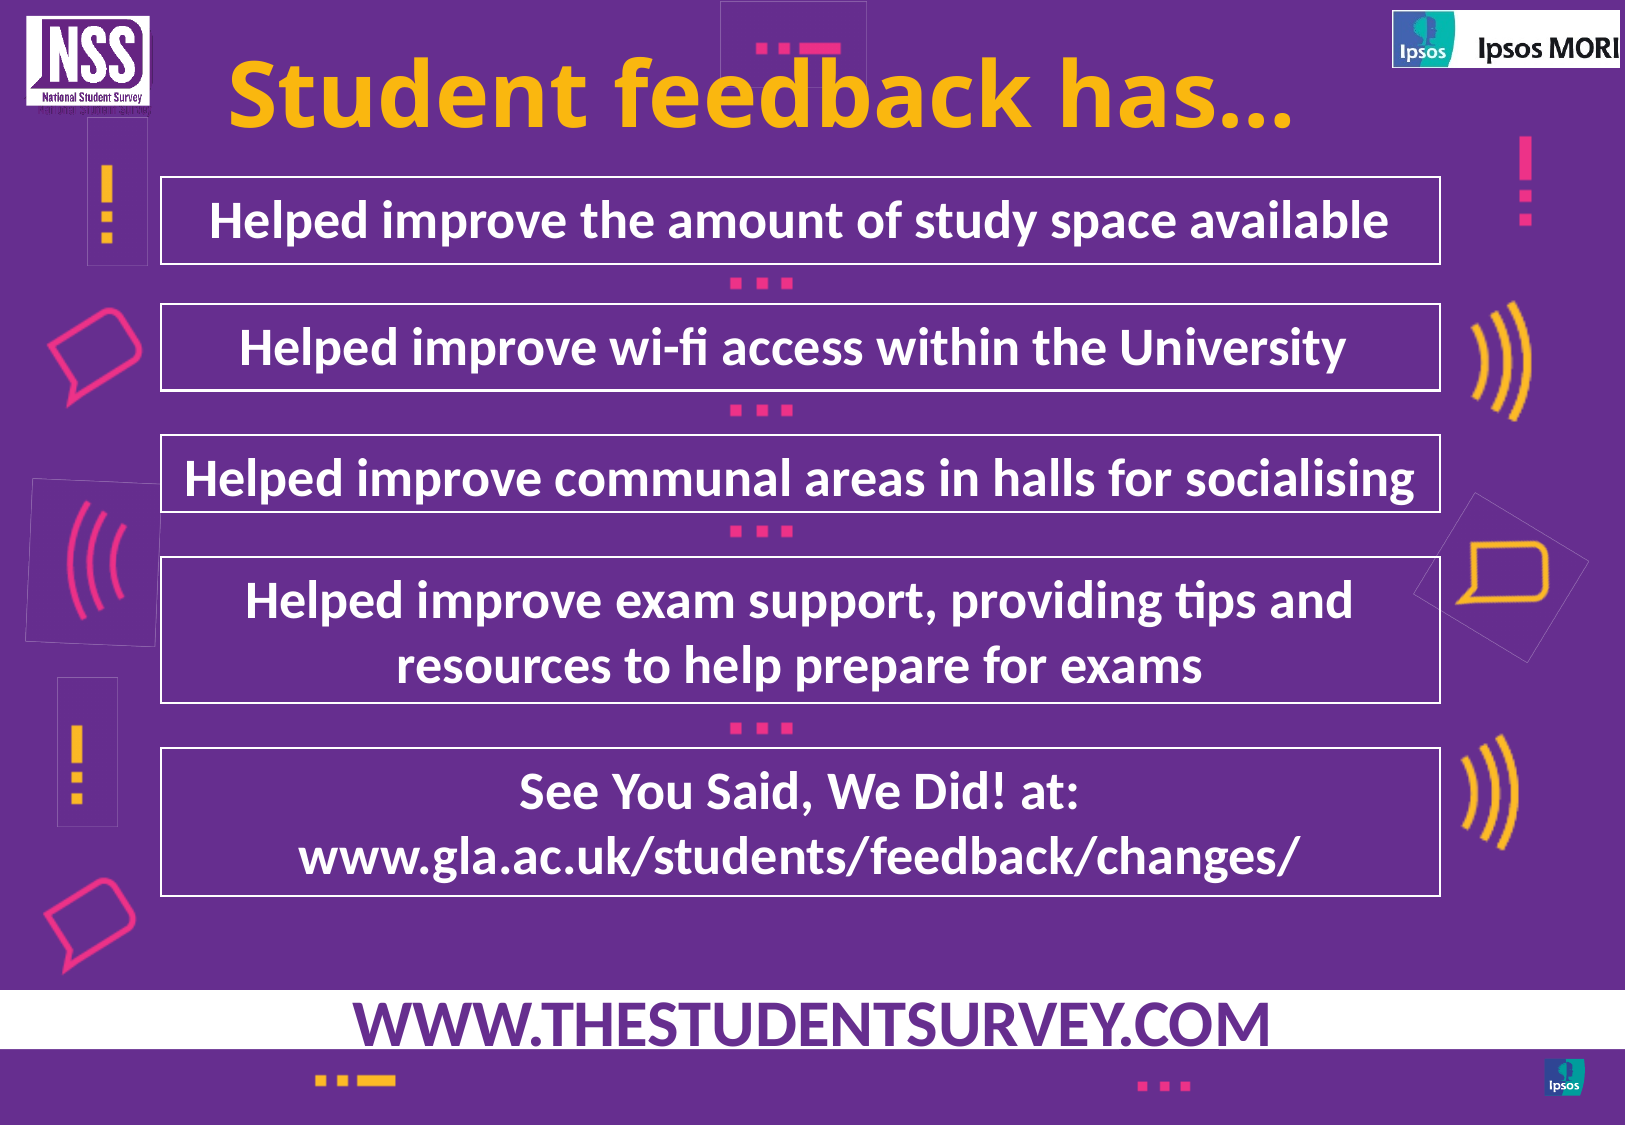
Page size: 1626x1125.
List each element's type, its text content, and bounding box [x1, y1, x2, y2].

text_box Helped improve communal areas in halls for socialising [160, 434, 1441, 513]
picture [12, 13, 168, 117]
text_box Helped improve exam support, providing tips and resources to help prepare for exams [160, 556, 1441, 704]
picture [708, 683, 827, 767]
text_box WWW.THESTUDENTSURVEY.COM [0, 990, 1625, 1050]
picture [31, 303, 168, 464]
picture [721, 0, 866, 118]
picture [708, 486, 827, 570]
picture [1392, 10, 1620, 68]
picture [1440, 715, 1544, 868]
picture [26, 479, 160, 646]
text_box See You Said, We Did! at: www.gla.ac.uk/students/feedback/changes/ [160, 747, 1441, 897]
picture [708, 239, 827, 322]
picture [43, 118, 193, 265]
text_box Helped improve wi-fi access within the University [168, 303, 1441, 392]
title Student feedback has… [129, 59, 1394, 148]
picture [34, 870, 153, 988]
picture [1434, 494, 1588, 662]
picture [1453, 285, 1548, 436]
picture [13, 678, 162, 826]
picture [1476, 109, 1568, 264]
text_box Helped improve the amount of study space available [160, 176, 1441, 265]
picture [292, 1061, 445, 1123]
picture [708, 365, 827, 449]
picture [1119, 1049, 1219, 1118]
